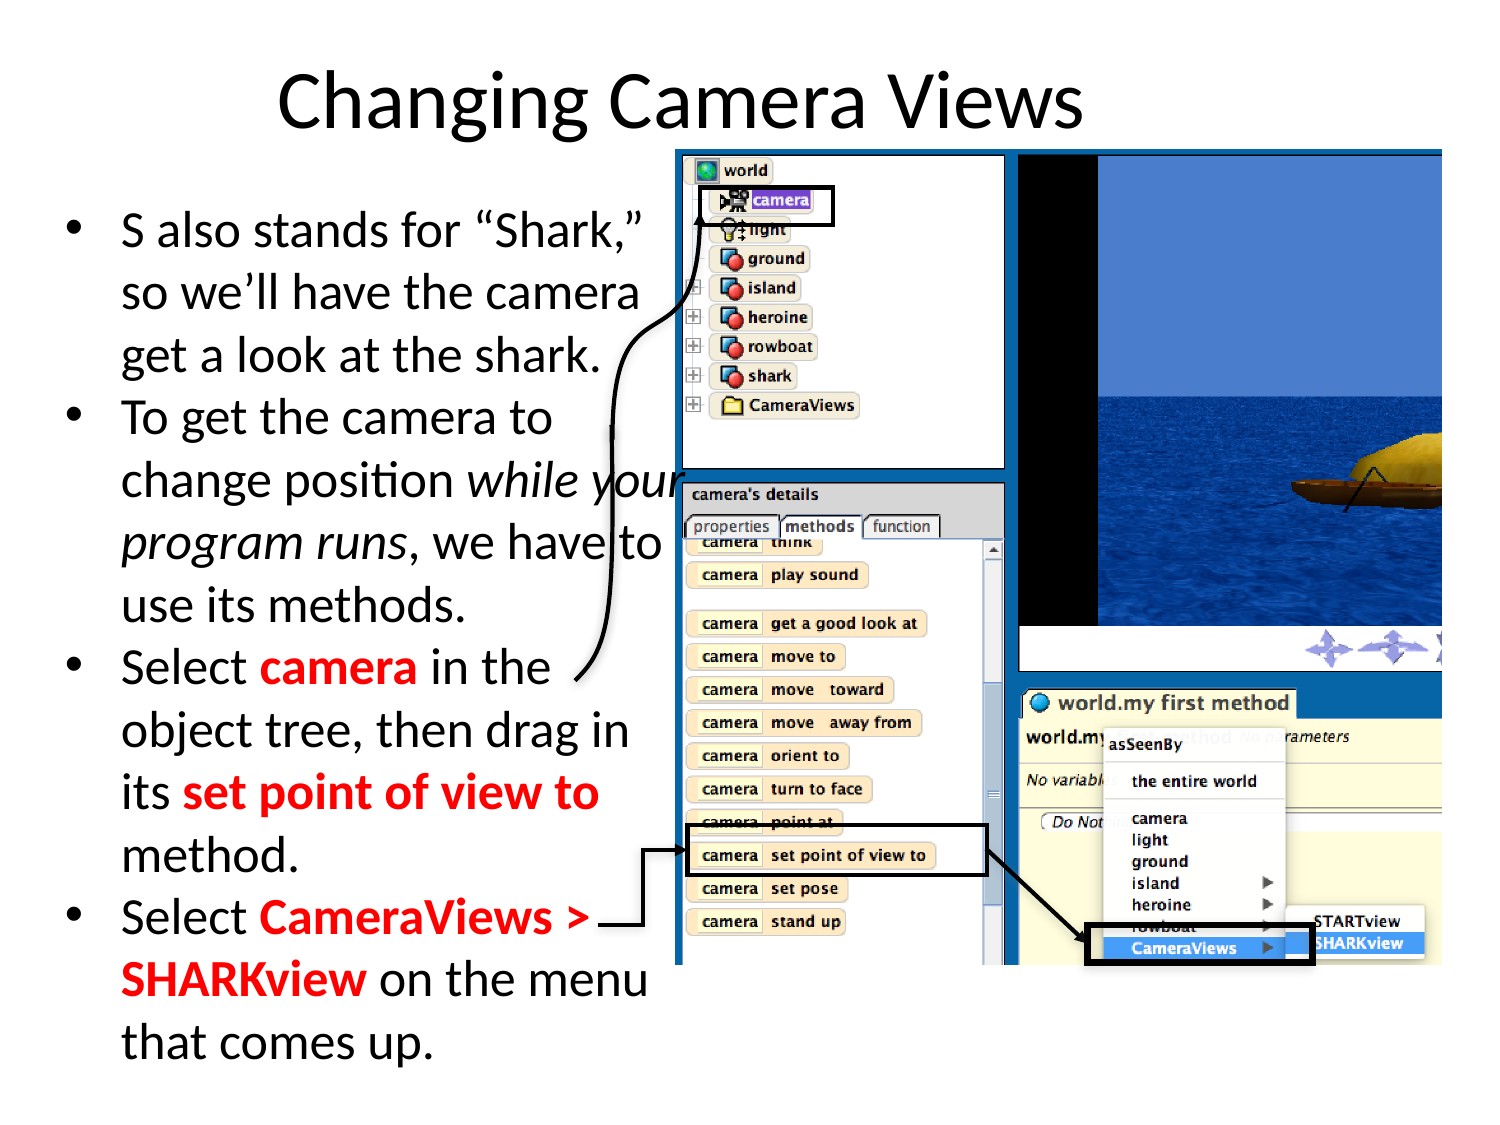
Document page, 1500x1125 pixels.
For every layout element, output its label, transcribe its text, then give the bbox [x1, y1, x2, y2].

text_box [987, 849, 1088, 944]
text_box Changing Camera Views [262, 37, 1188, 153]
text_box [575, 424, 613, 681]
picture [674, 149, 1442, 965]
text_box S also stands for “Shark,” so we’ll have the camera get a look at the shark. To get the camera to change position while your program runs, we have to use its methods. Select camera in the object tree, then drag in its set point of view to method. Select CameraViews > SHARKview on the menu that comes up. [50, 187, 700, 1078]
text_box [599, 849, 688, 926]
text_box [543, 280, 769, 369]
